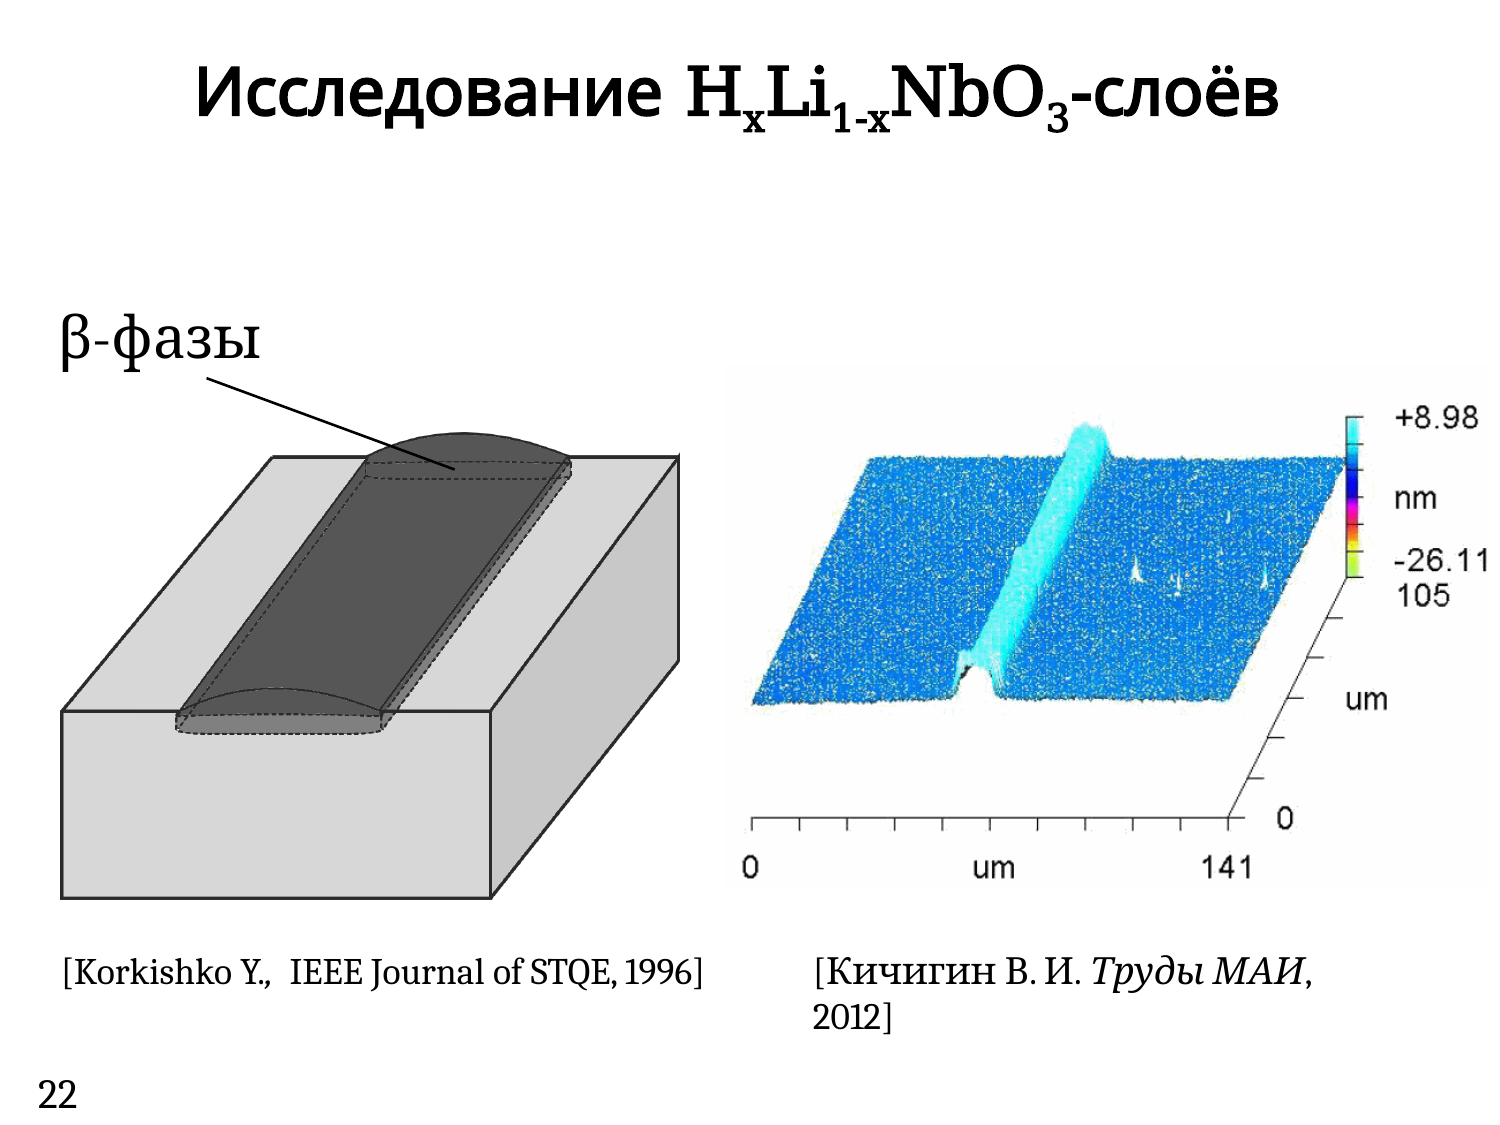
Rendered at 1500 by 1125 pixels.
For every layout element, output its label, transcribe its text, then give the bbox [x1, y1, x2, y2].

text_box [206, 377, 455, 470]
text_box 22 [23, 1059, 160, 1125]
text_box [Korkishko Y., IEEE Journal of STQE, 1996] [46, 939, 718, 1000]
text_box β-фазы [42, 292, 277, 378]
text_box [723, 364, 1488, 1001]
title Исследование HxLi1-xNbO3-слоёв [46, 0, 1428, 188]
picture [60, 432, 680, 900]
